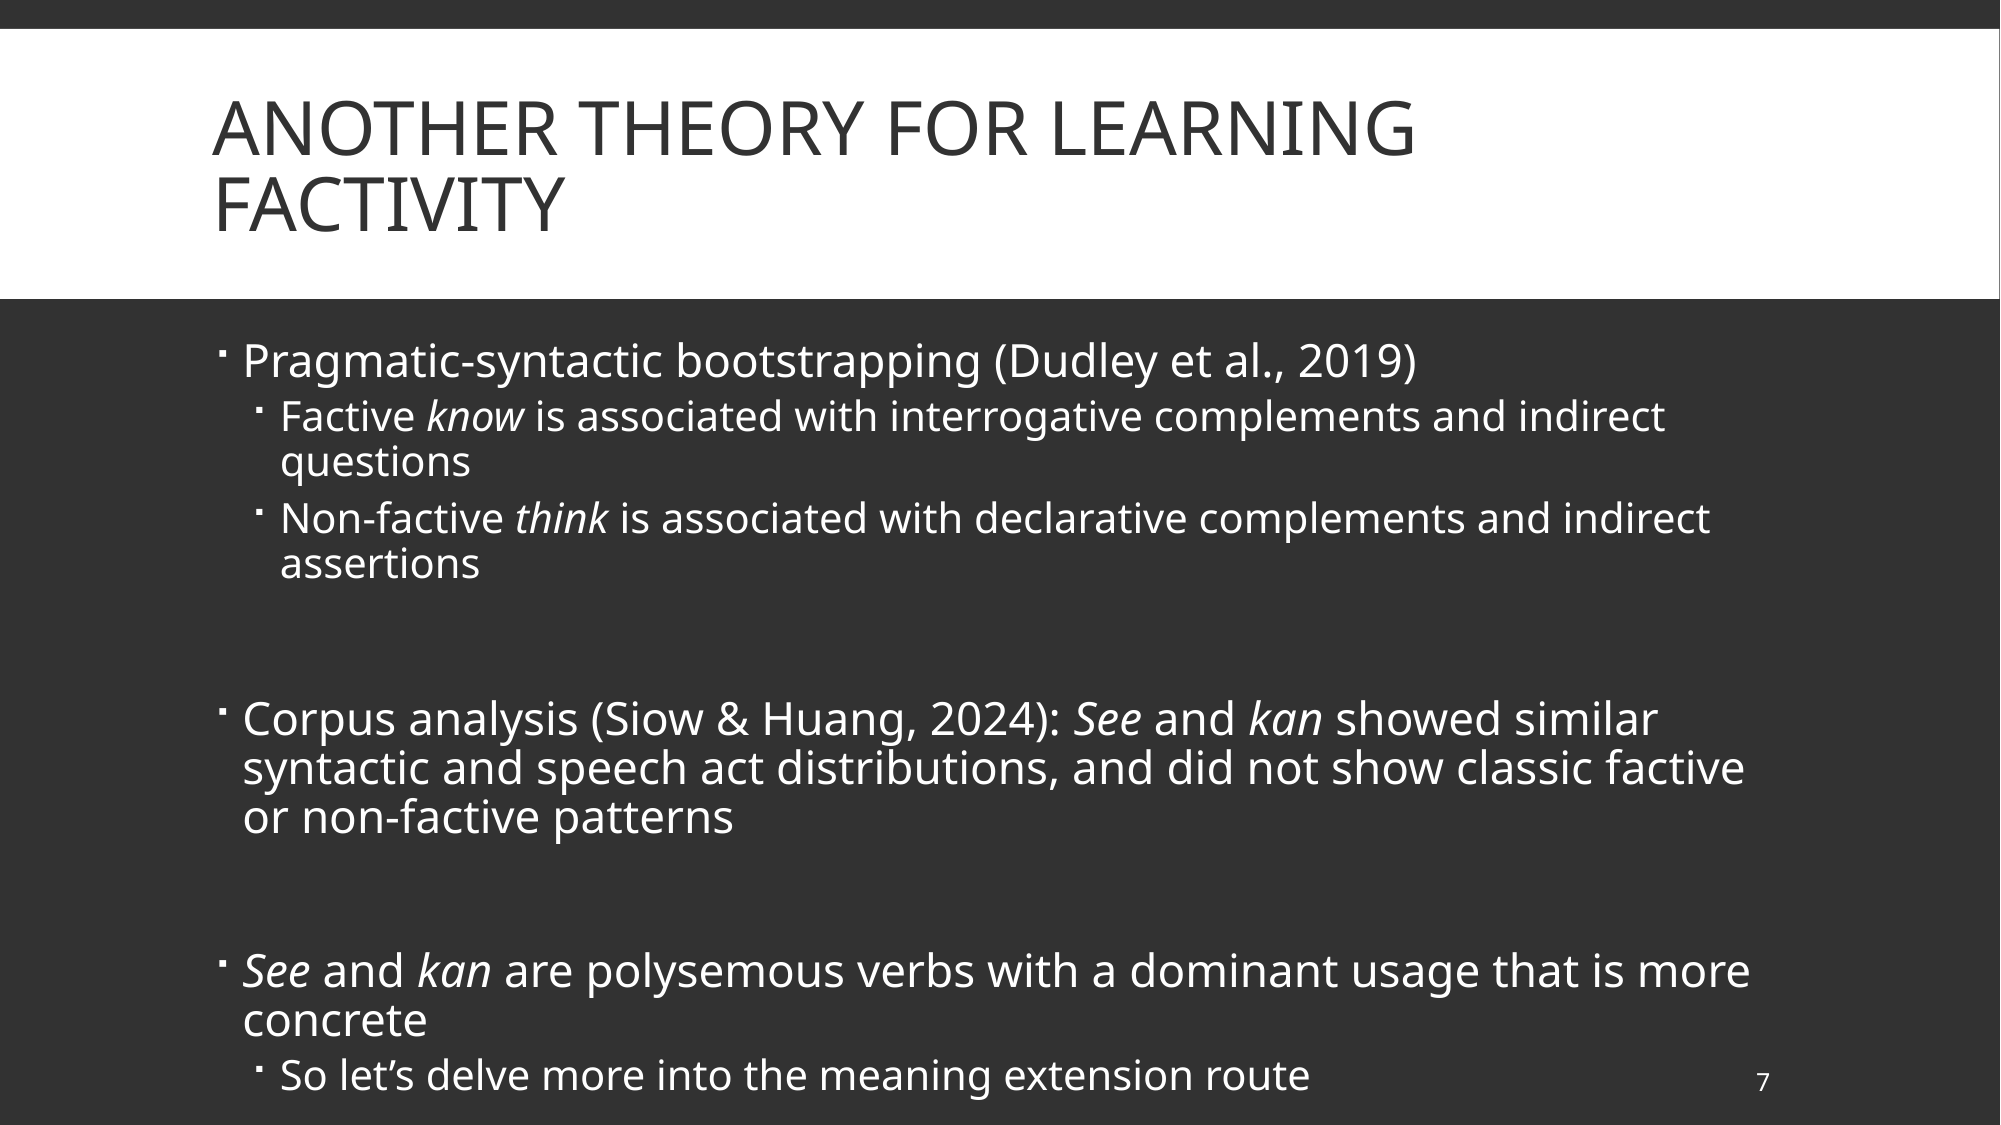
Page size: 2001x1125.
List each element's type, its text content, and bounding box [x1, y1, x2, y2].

list Pragmatic-syntactic bootstrapping (Dudley et al., 2019) Factive know is associated with interrogative complements and indirect questions Non-factive think is associated with declarative complements and indirect assertions Corpus analysis (Siow & Huang, 2024): See and kan showed similar syntactic and speech act distributions, and did not show classic factive or non-factive patterns See and kan are polysemous verbs with a dominant usage that is more concrete So let’s delve more into the meaning extension route [197, 329, 1803, 1020]
title Another theory for learning Factivity [197, 46, 1803, 295]
slide_number 7 [1748, 1053, 1904, 1114]
